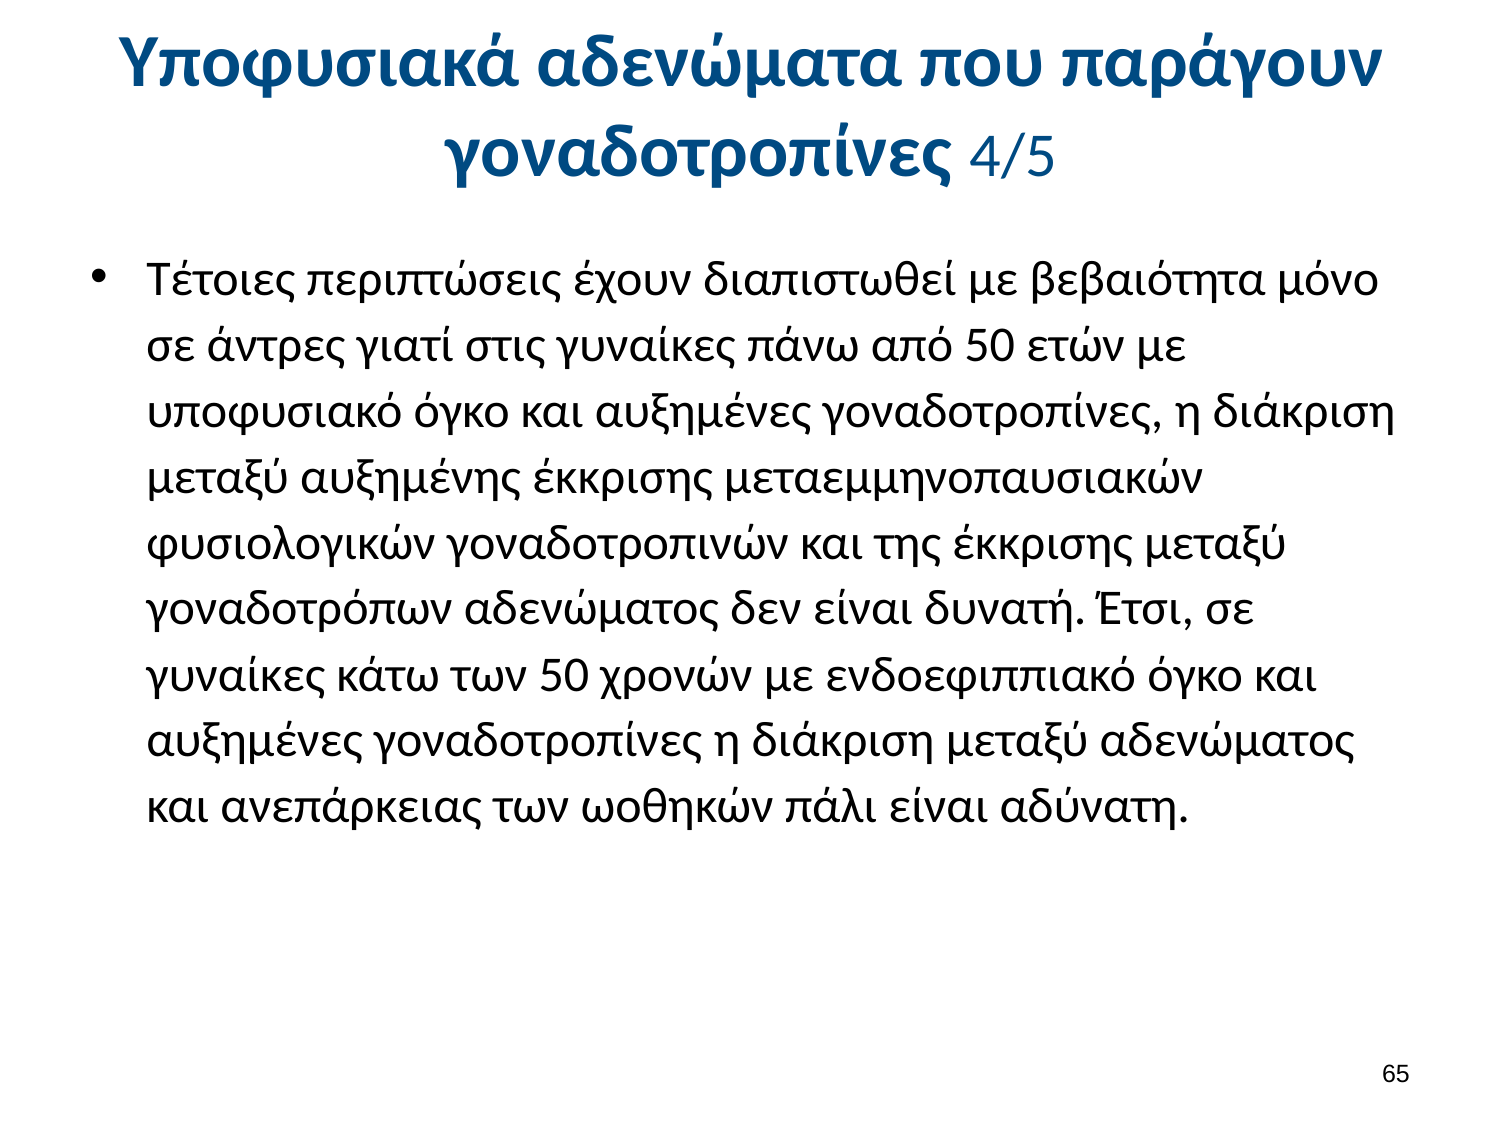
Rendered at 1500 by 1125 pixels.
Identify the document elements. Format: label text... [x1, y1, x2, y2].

slide_number 64 [1074, 1042, 1425, 1103]
list Τέτοιες περιπτώσεις έχουν διαπιστωθεί με βεβαιότητα μόνο σε άντρες γιατί στις γυναίκες πάνω από 50 ετών με υποφυσιακό όγκο και αυξημένες γοναδοτροπίνες, η διάκριση μεταξύ αυξημένης έκκρισης μεταεμμηνοπαυσιακών φυσιολογικών γοναδοτροπινών και της έκκρισης μεταξύ γοναδοτρόπων αδενώματος δεν είναι δυνατή. Έτσι, σε γυναίκες κάτω των 50 χρονών με ενδοεφιππιακό όγκο και αυξημένες γοναδοτροπίνες η διάκριση μεταξύ αδενώματος και ανεπάρκειας των ωοθηκών πάλι είναι αδύνατη. [75, 231, 1425, 1024]
title Υποφυσιακά αδενώματα που παράγουν γοναδοτροπίνες 4/5 [76, 19, 1427, 185]
